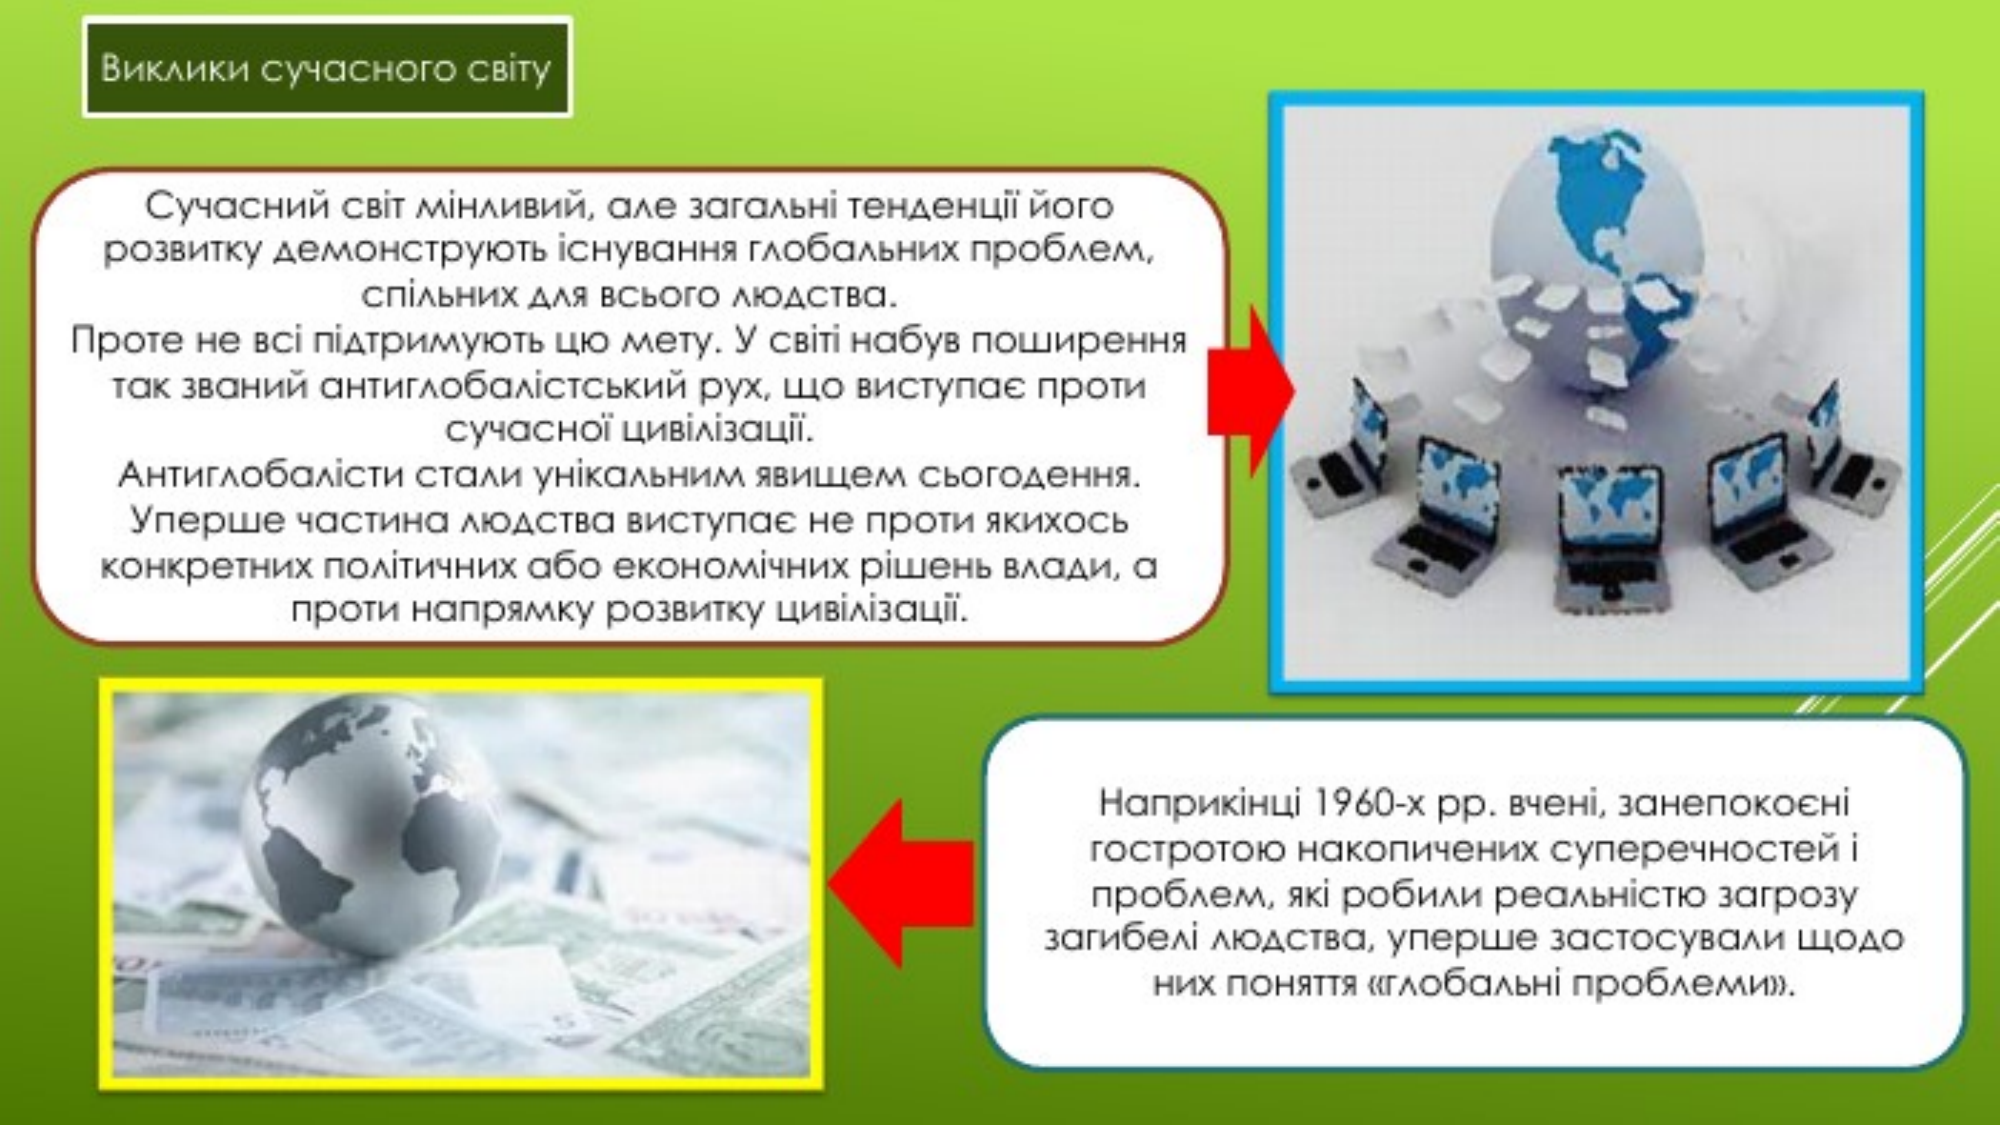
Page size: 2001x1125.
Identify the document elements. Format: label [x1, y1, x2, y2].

list [0, 0, 2000, 1125]
